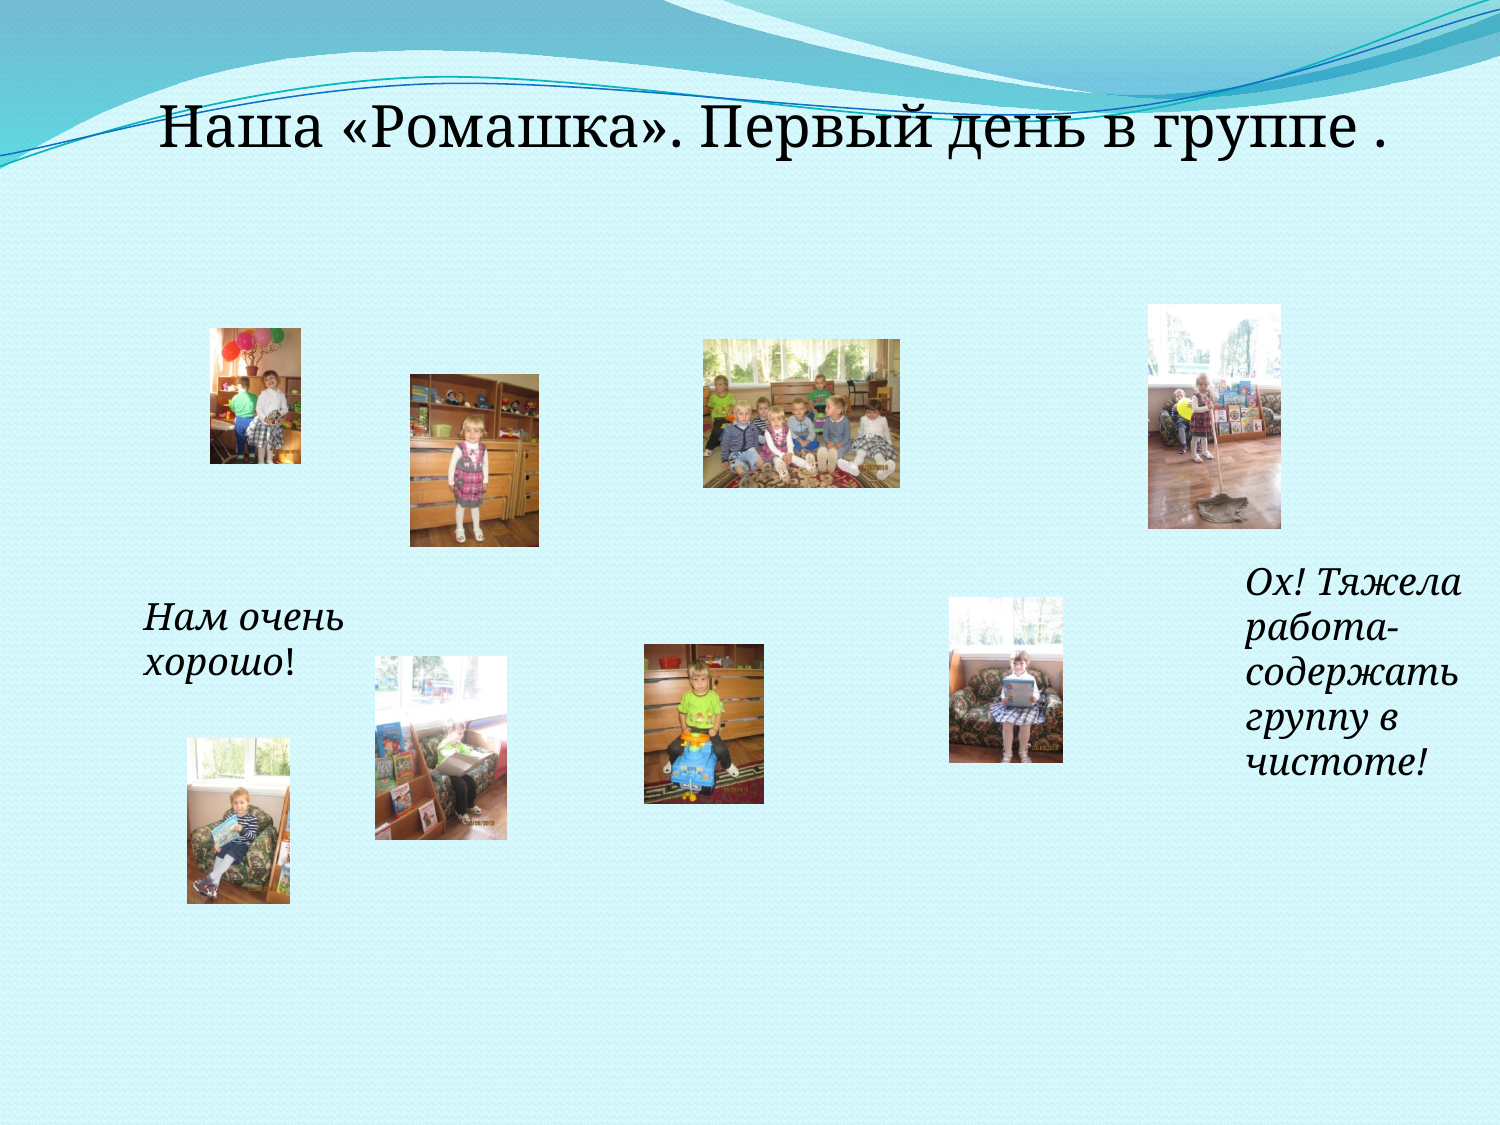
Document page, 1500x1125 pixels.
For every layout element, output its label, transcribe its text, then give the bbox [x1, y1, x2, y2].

picture [644, 644, 765, 805]
picture [702, 339, 901, 488]
picture [186, 737, 290, 904]
text_box Нам очень хорошо! [128, 585, 489, 691]
picture [210, 327, 302, 465]
picture [1147, 304, 1281, 530]
picture [374, 655, 507, 840]
text_box Наша «Ромашка». Первый день в группе . [93, 82, 1454, 167]
picture [948, 597, 1063, 764]
text_box Ох! Тяжела работа-содержать группу в чистоте! [1230, 550, 1500, 791]
picture [409, 374, 539, 547]
